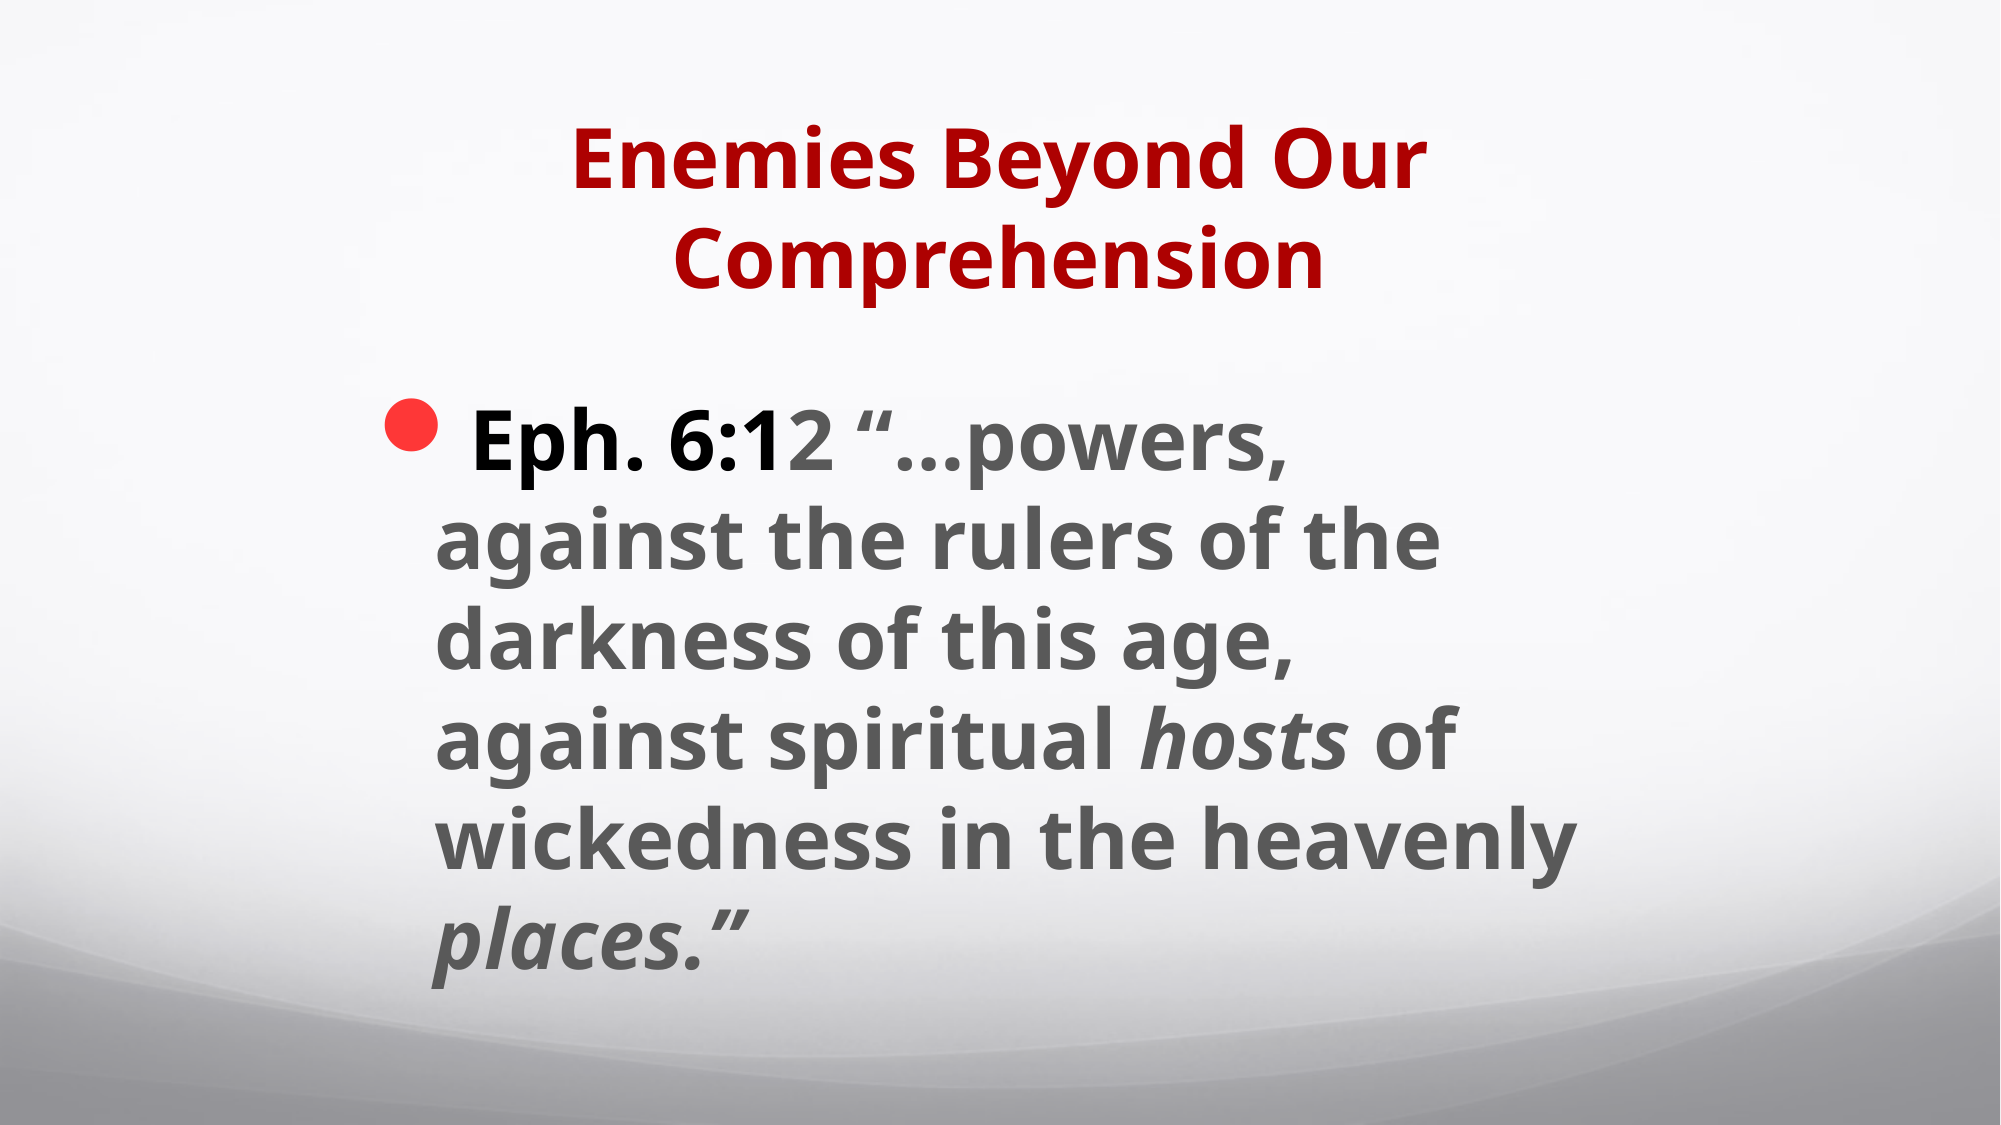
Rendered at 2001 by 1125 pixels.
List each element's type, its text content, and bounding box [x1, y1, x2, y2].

title Enemies Beyond Our Comprehension [287, 37, 1713, 313]
list Eph. 6:12 “…powers, against the rulers of the darkness of this age, against spiritual hosts of wickedness in the heavenly places.” [362, 379, 1638, 1125]
